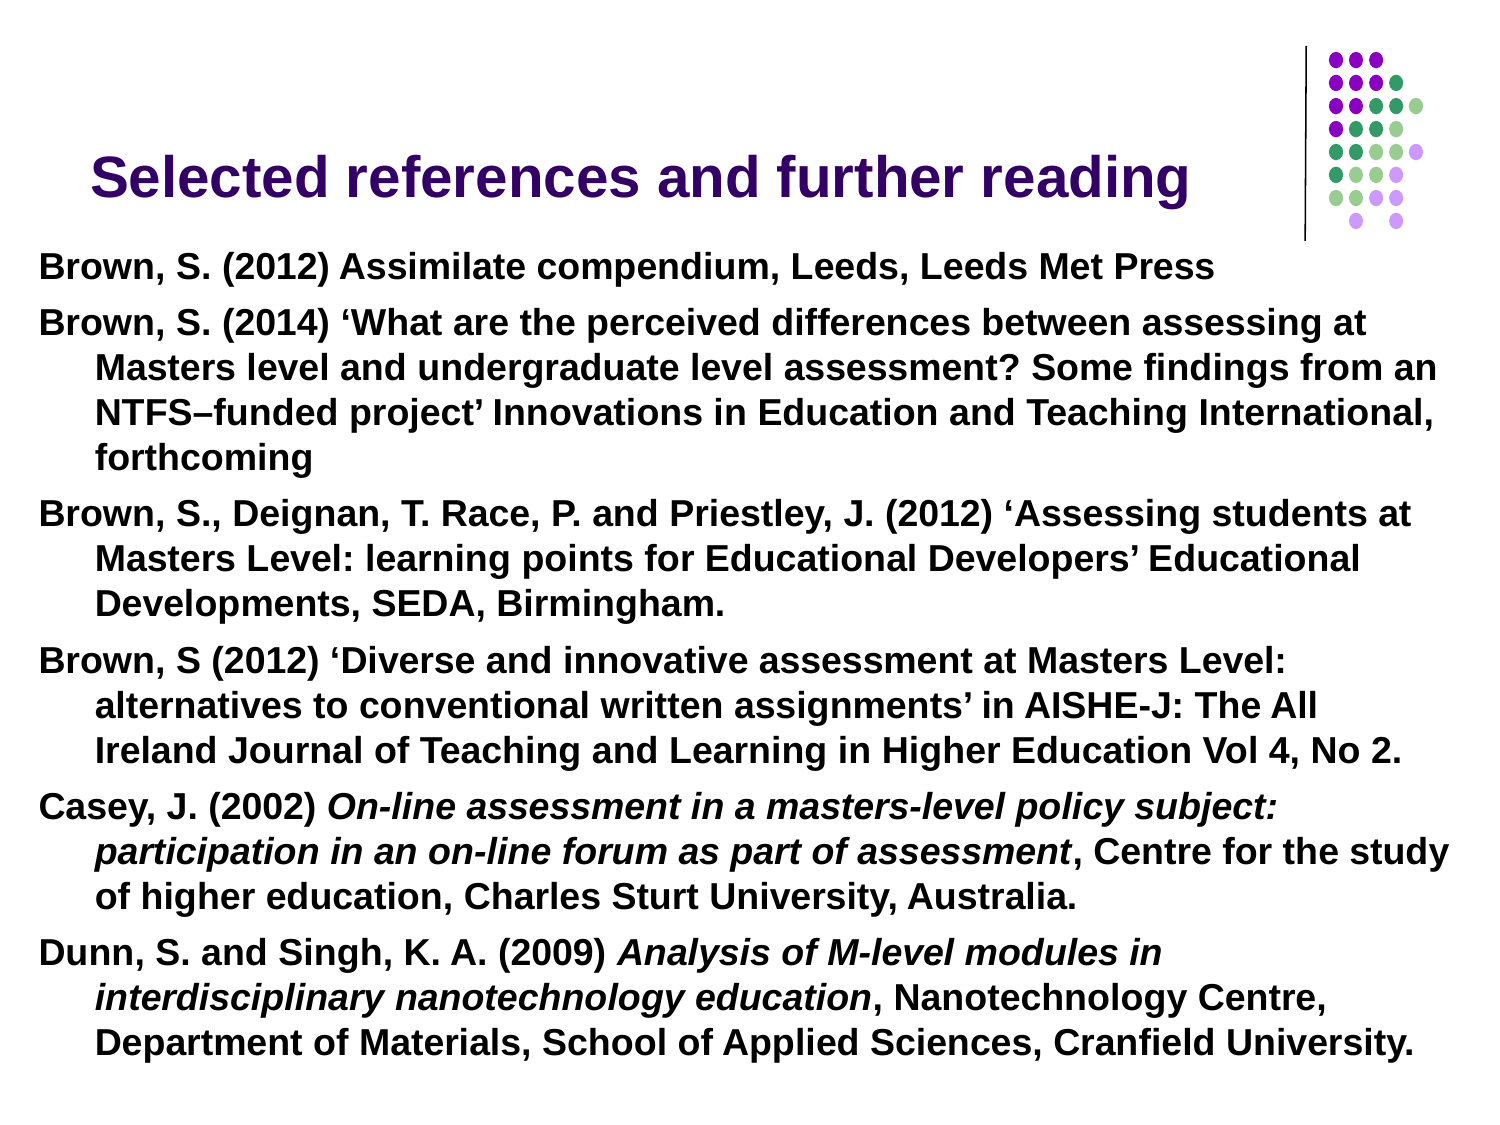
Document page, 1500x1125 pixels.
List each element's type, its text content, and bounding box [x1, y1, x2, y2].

list Brown, S. (2012) Assimilate compendium, Leeds, Leeds Met Press Brown, S. (2014) ‘What are the perceived differences between assessing at Masters level and undergraduate level assessment? Some findings from an NTFS–funded project’ Innovations in Education and Teaching International, forthcoming Brown, S., Deignan, T. Race, P. and Priestley, J. (2012) ‘Assessing students at Masters Level: learning points for Educational Developers’ Educational Developments, SEDA, Birmingham. Brown, S (2012) ‘Diverse and innovative assessment at Masters Level: alternatives to conventional written assignments’ in AISHE-J: The All Ireland Journal of Teaching and Learning in Higher Education Vol 4, No 2. Casey, J. (2002) On-line assessment in a masters-level policy subject: participation in an on-line forum as part of assessment, Centre for the study of higher education, Charles Sturt University, Australia. Dunn, S. and Singh, K. A. (2009) Analysis of M-level modules in interdisciplinary nanotechnology education, Nanotechnology Centre, Department of Materials, School of Applied Sciences, Cranfield University. [23, 234, 1466, 1039]
title Selected references and further reading [74, 40, 1313, 218]
